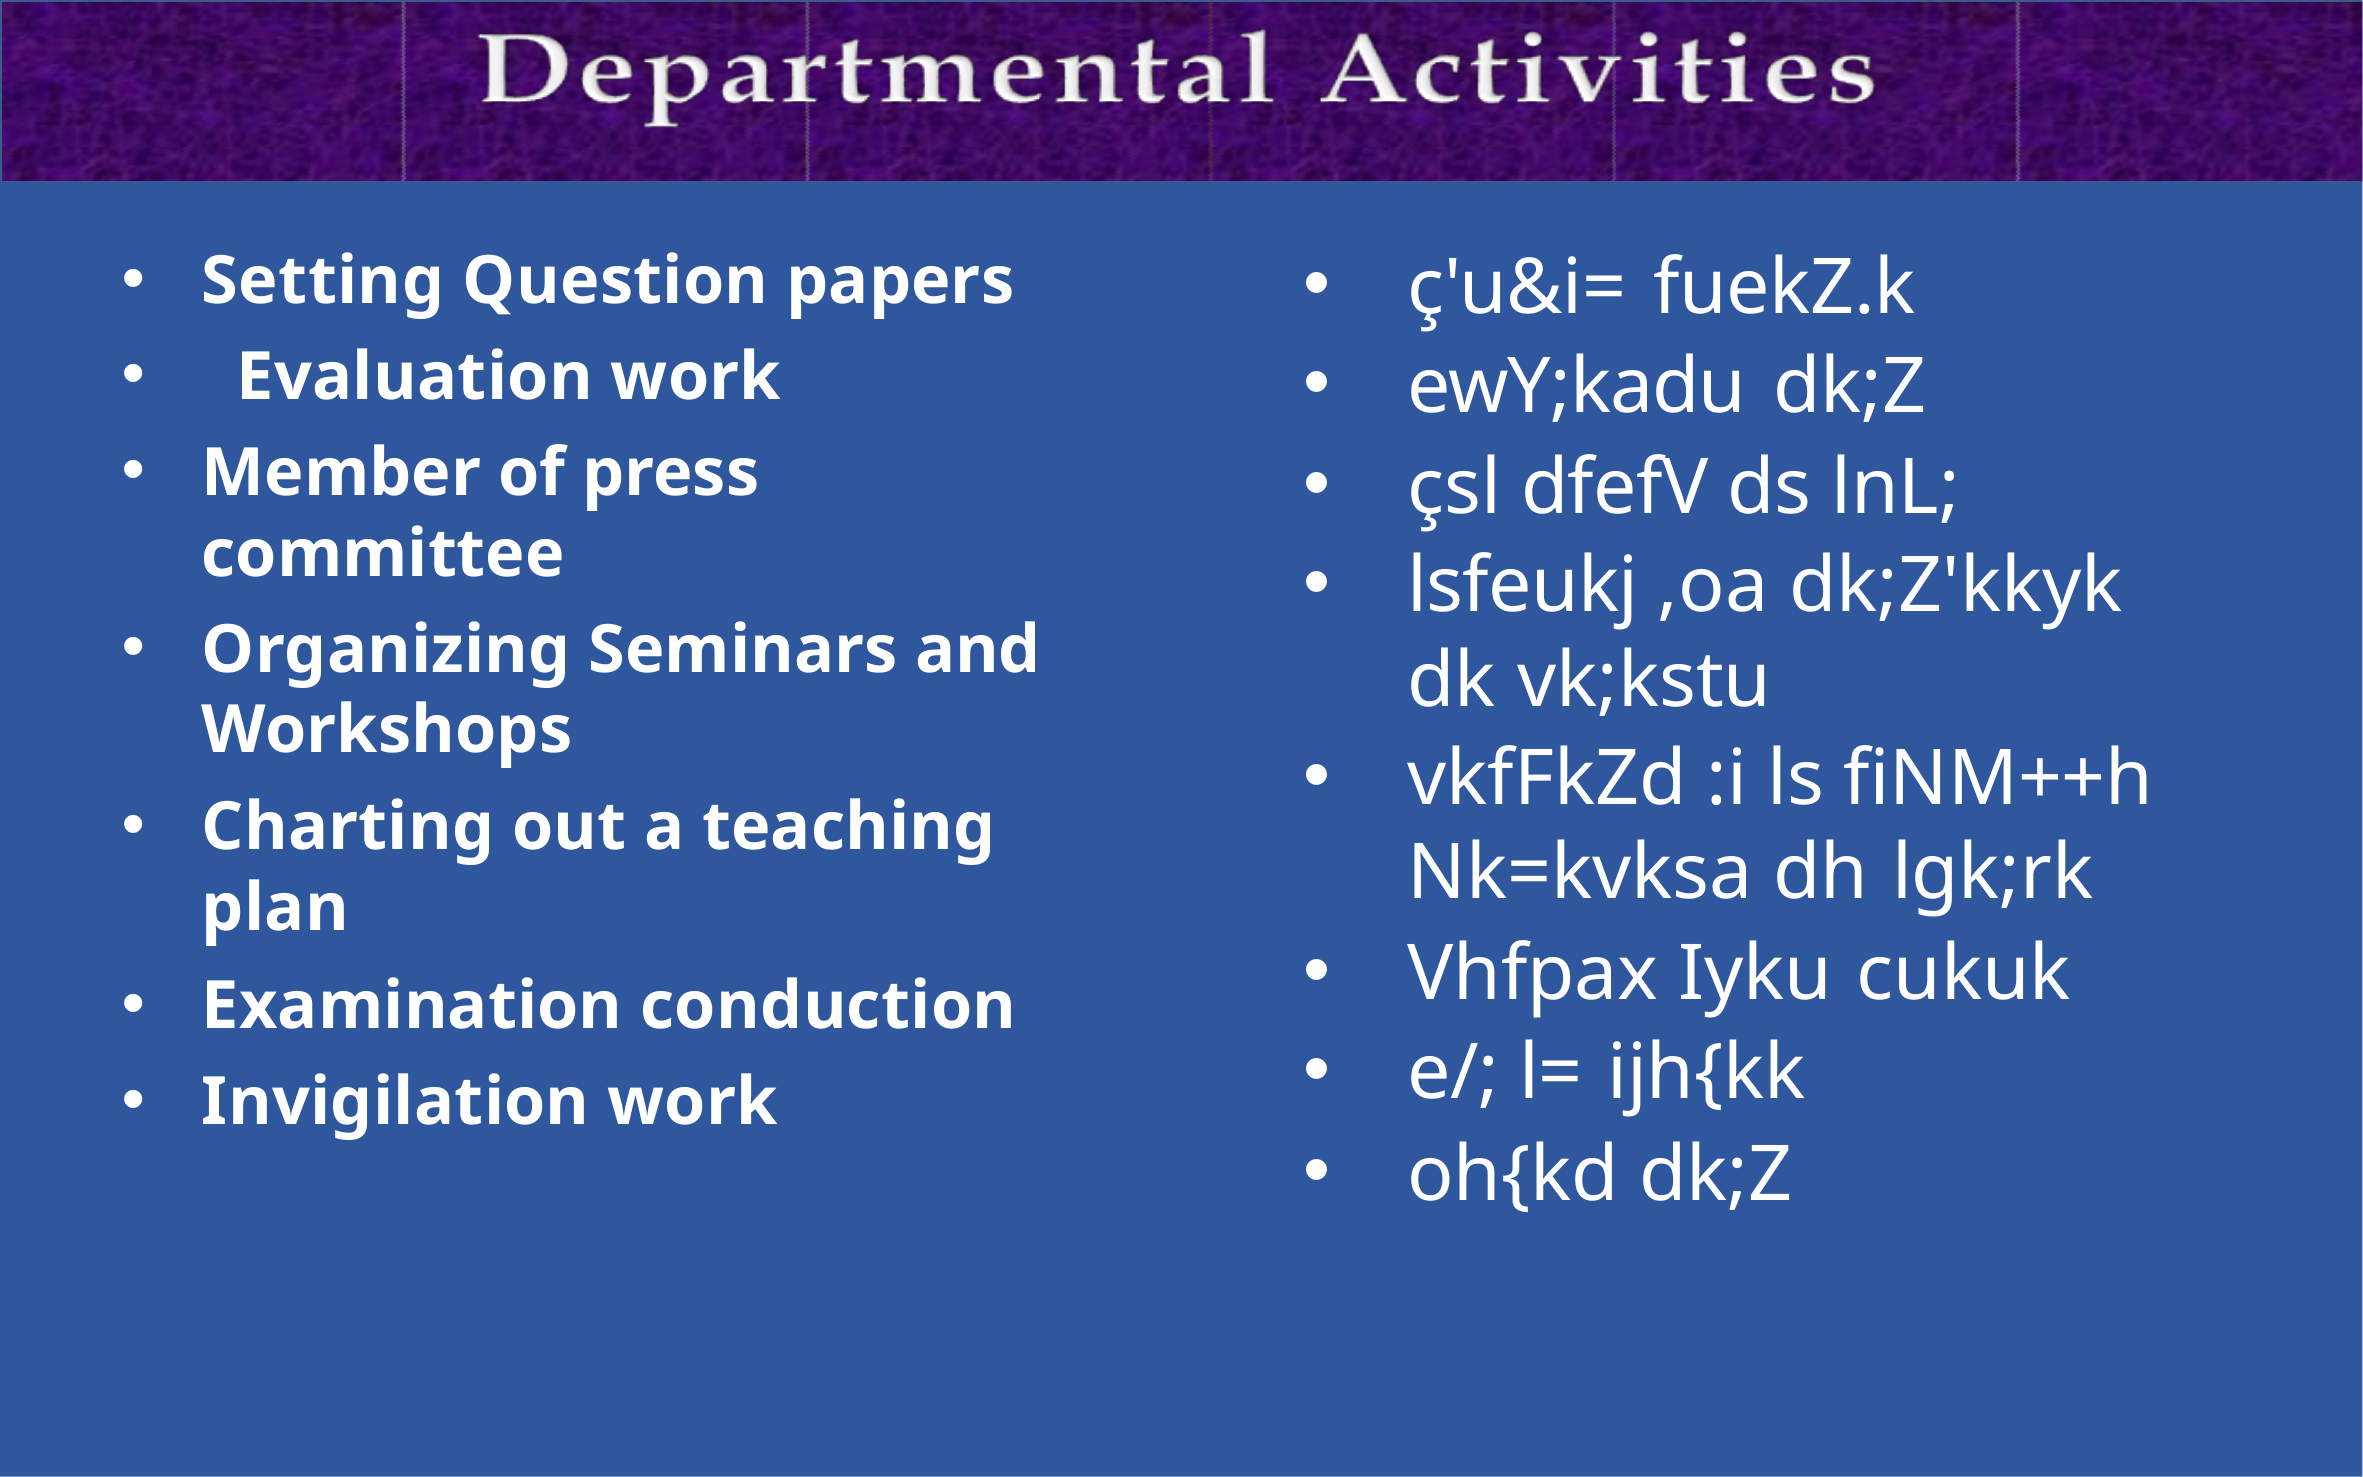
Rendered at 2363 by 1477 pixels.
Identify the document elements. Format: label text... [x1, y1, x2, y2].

text_box ç'u&i= fuekZ.k ewY;kadu dk;Z çsl dfefV ds lnL; lsfeukj ,oa dk;Z'kkyk dk vk;kstu vkfFkZd :i ls fiNM++h Nk=kvksa dh lgk;rk Vhfpax Iyku cukuk e/; l= ijh{kk oh{kd dk;Z [1301, 232, 2246, 1216]
text_box Setting Question papers Evaluation work Member of press committee Organizing Seminars and Workshops Charting out a teaching plan Examination conduction Invigilation work [118, 217, 1182, 1138]
text_box [21, 2, 2363, 181]
text_box [1, 1, 2363, 182]
text_box [470, 22, 1884, 135]
